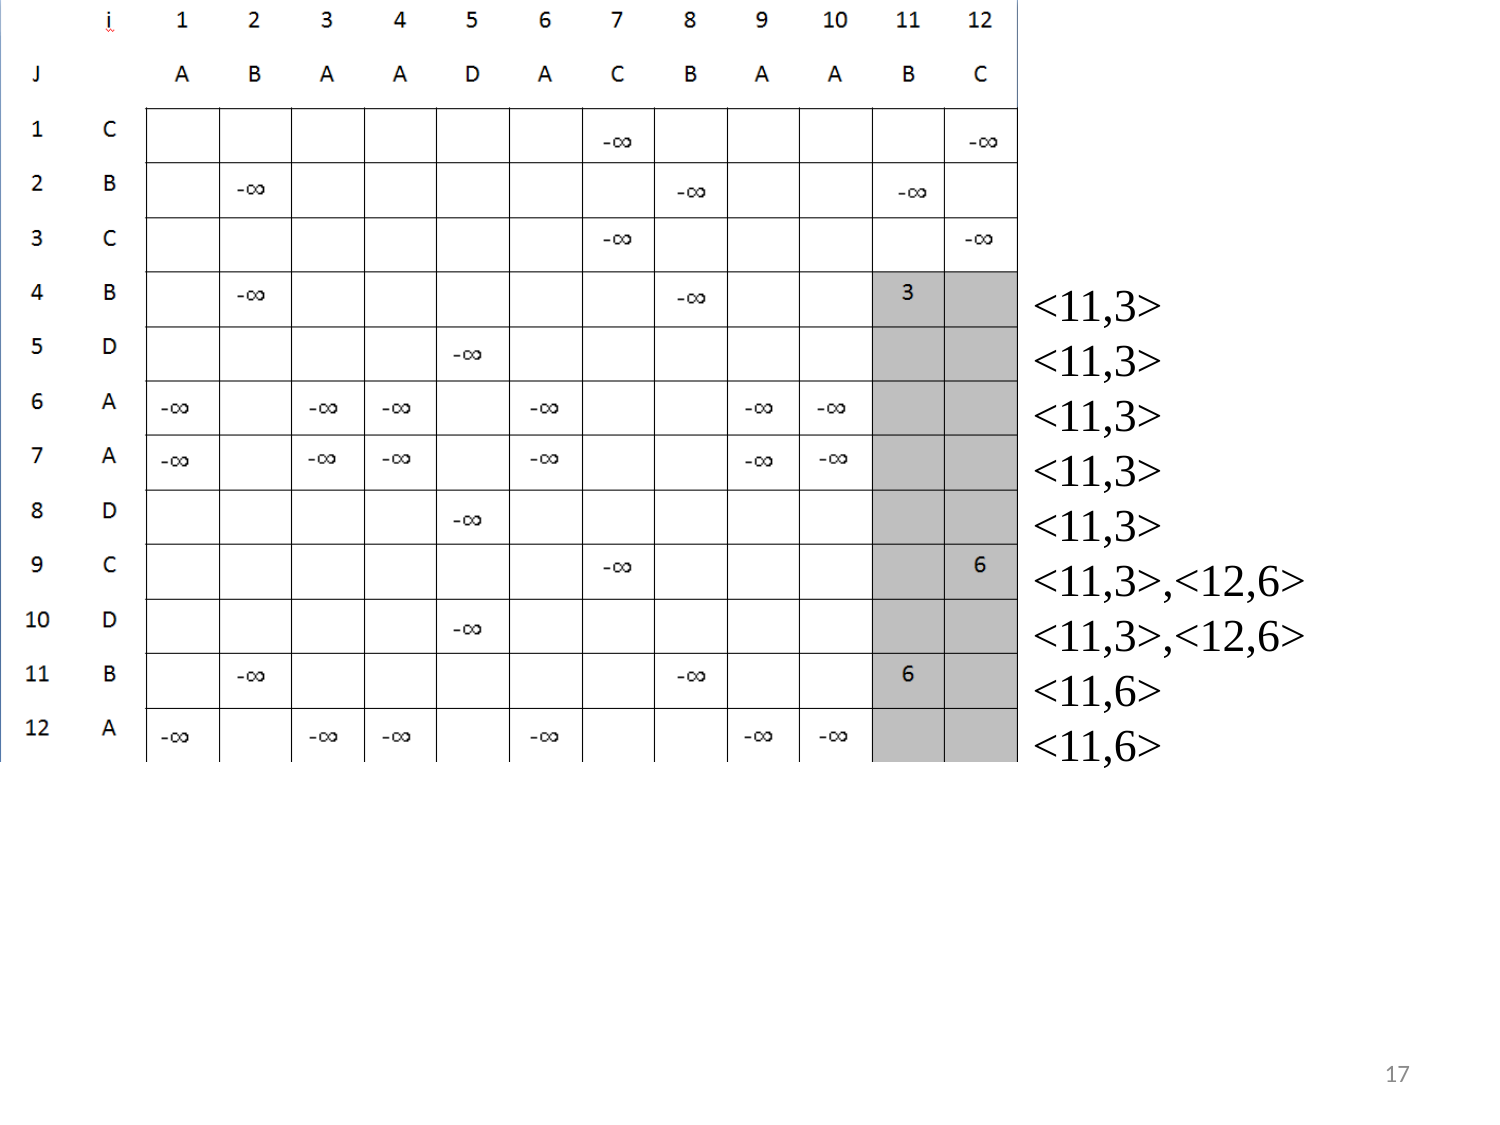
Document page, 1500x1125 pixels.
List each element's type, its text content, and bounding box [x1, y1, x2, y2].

slide_number 17 [1074, 1042, 1425, 1103]
picture [0, 0, 1018, 762]
text_box <11,3> <11,3> <11,3> <11,3> <11,3> <11,3>,<12,6> <11,3>,<12,6> <11,6> <11,6> [1017, 103, 1321, 778]
